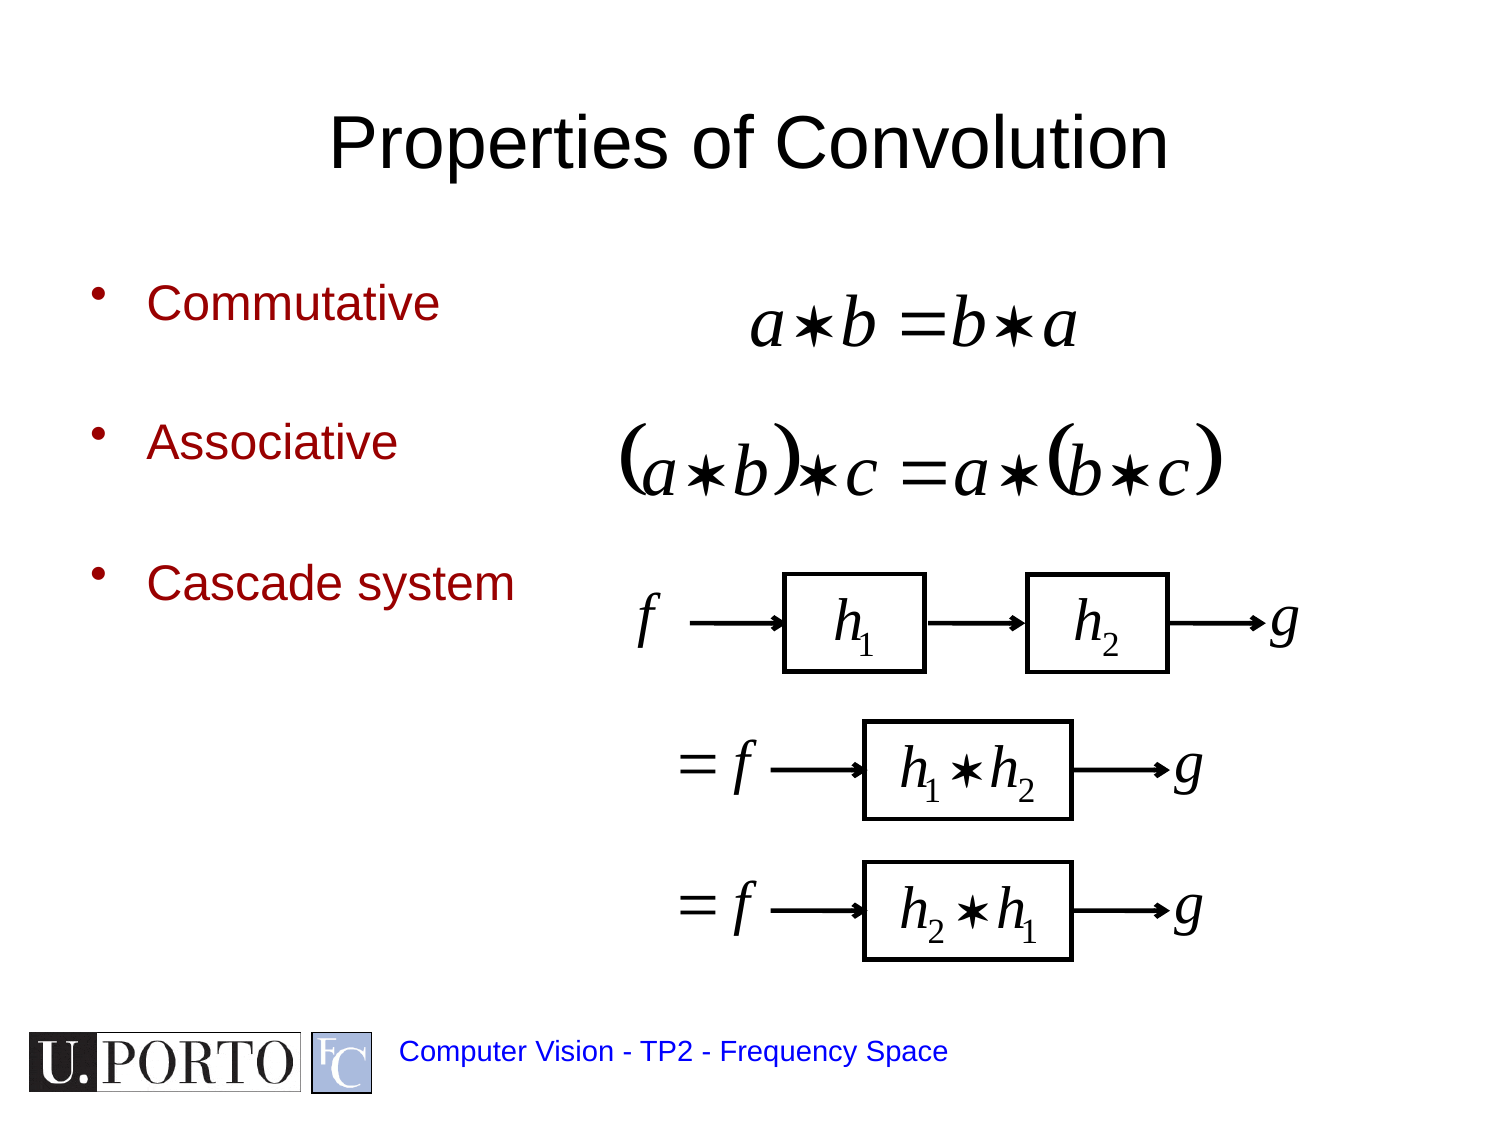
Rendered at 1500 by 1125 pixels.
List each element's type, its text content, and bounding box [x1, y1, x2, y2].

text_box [1064, 580, 1131, 667]
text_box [823, 580, 885, 667]
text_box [737, 278, 1096, 366]
text_box [1027, 574, 1168, 673]
picture [313, 1033, 371, 1092]
text_box [784, 574, 925, 672]
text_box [1258, 574, 1330, 671]
title Properties of Convolution [75, 45, 1425, 233]
footer Computer Vision - TP2 - Frequency Space [383, 1024, 1306, 1103]
list Commutative Associative Cascade system [75, 262, 1425, 1005]
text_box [608, 420, 1225, 526]
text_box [616, 575, 683, 672]
picture [29, 1032, 301, 1092]
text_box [665, 721, 1234, 820]
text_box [665, 861, 1234, 960]
